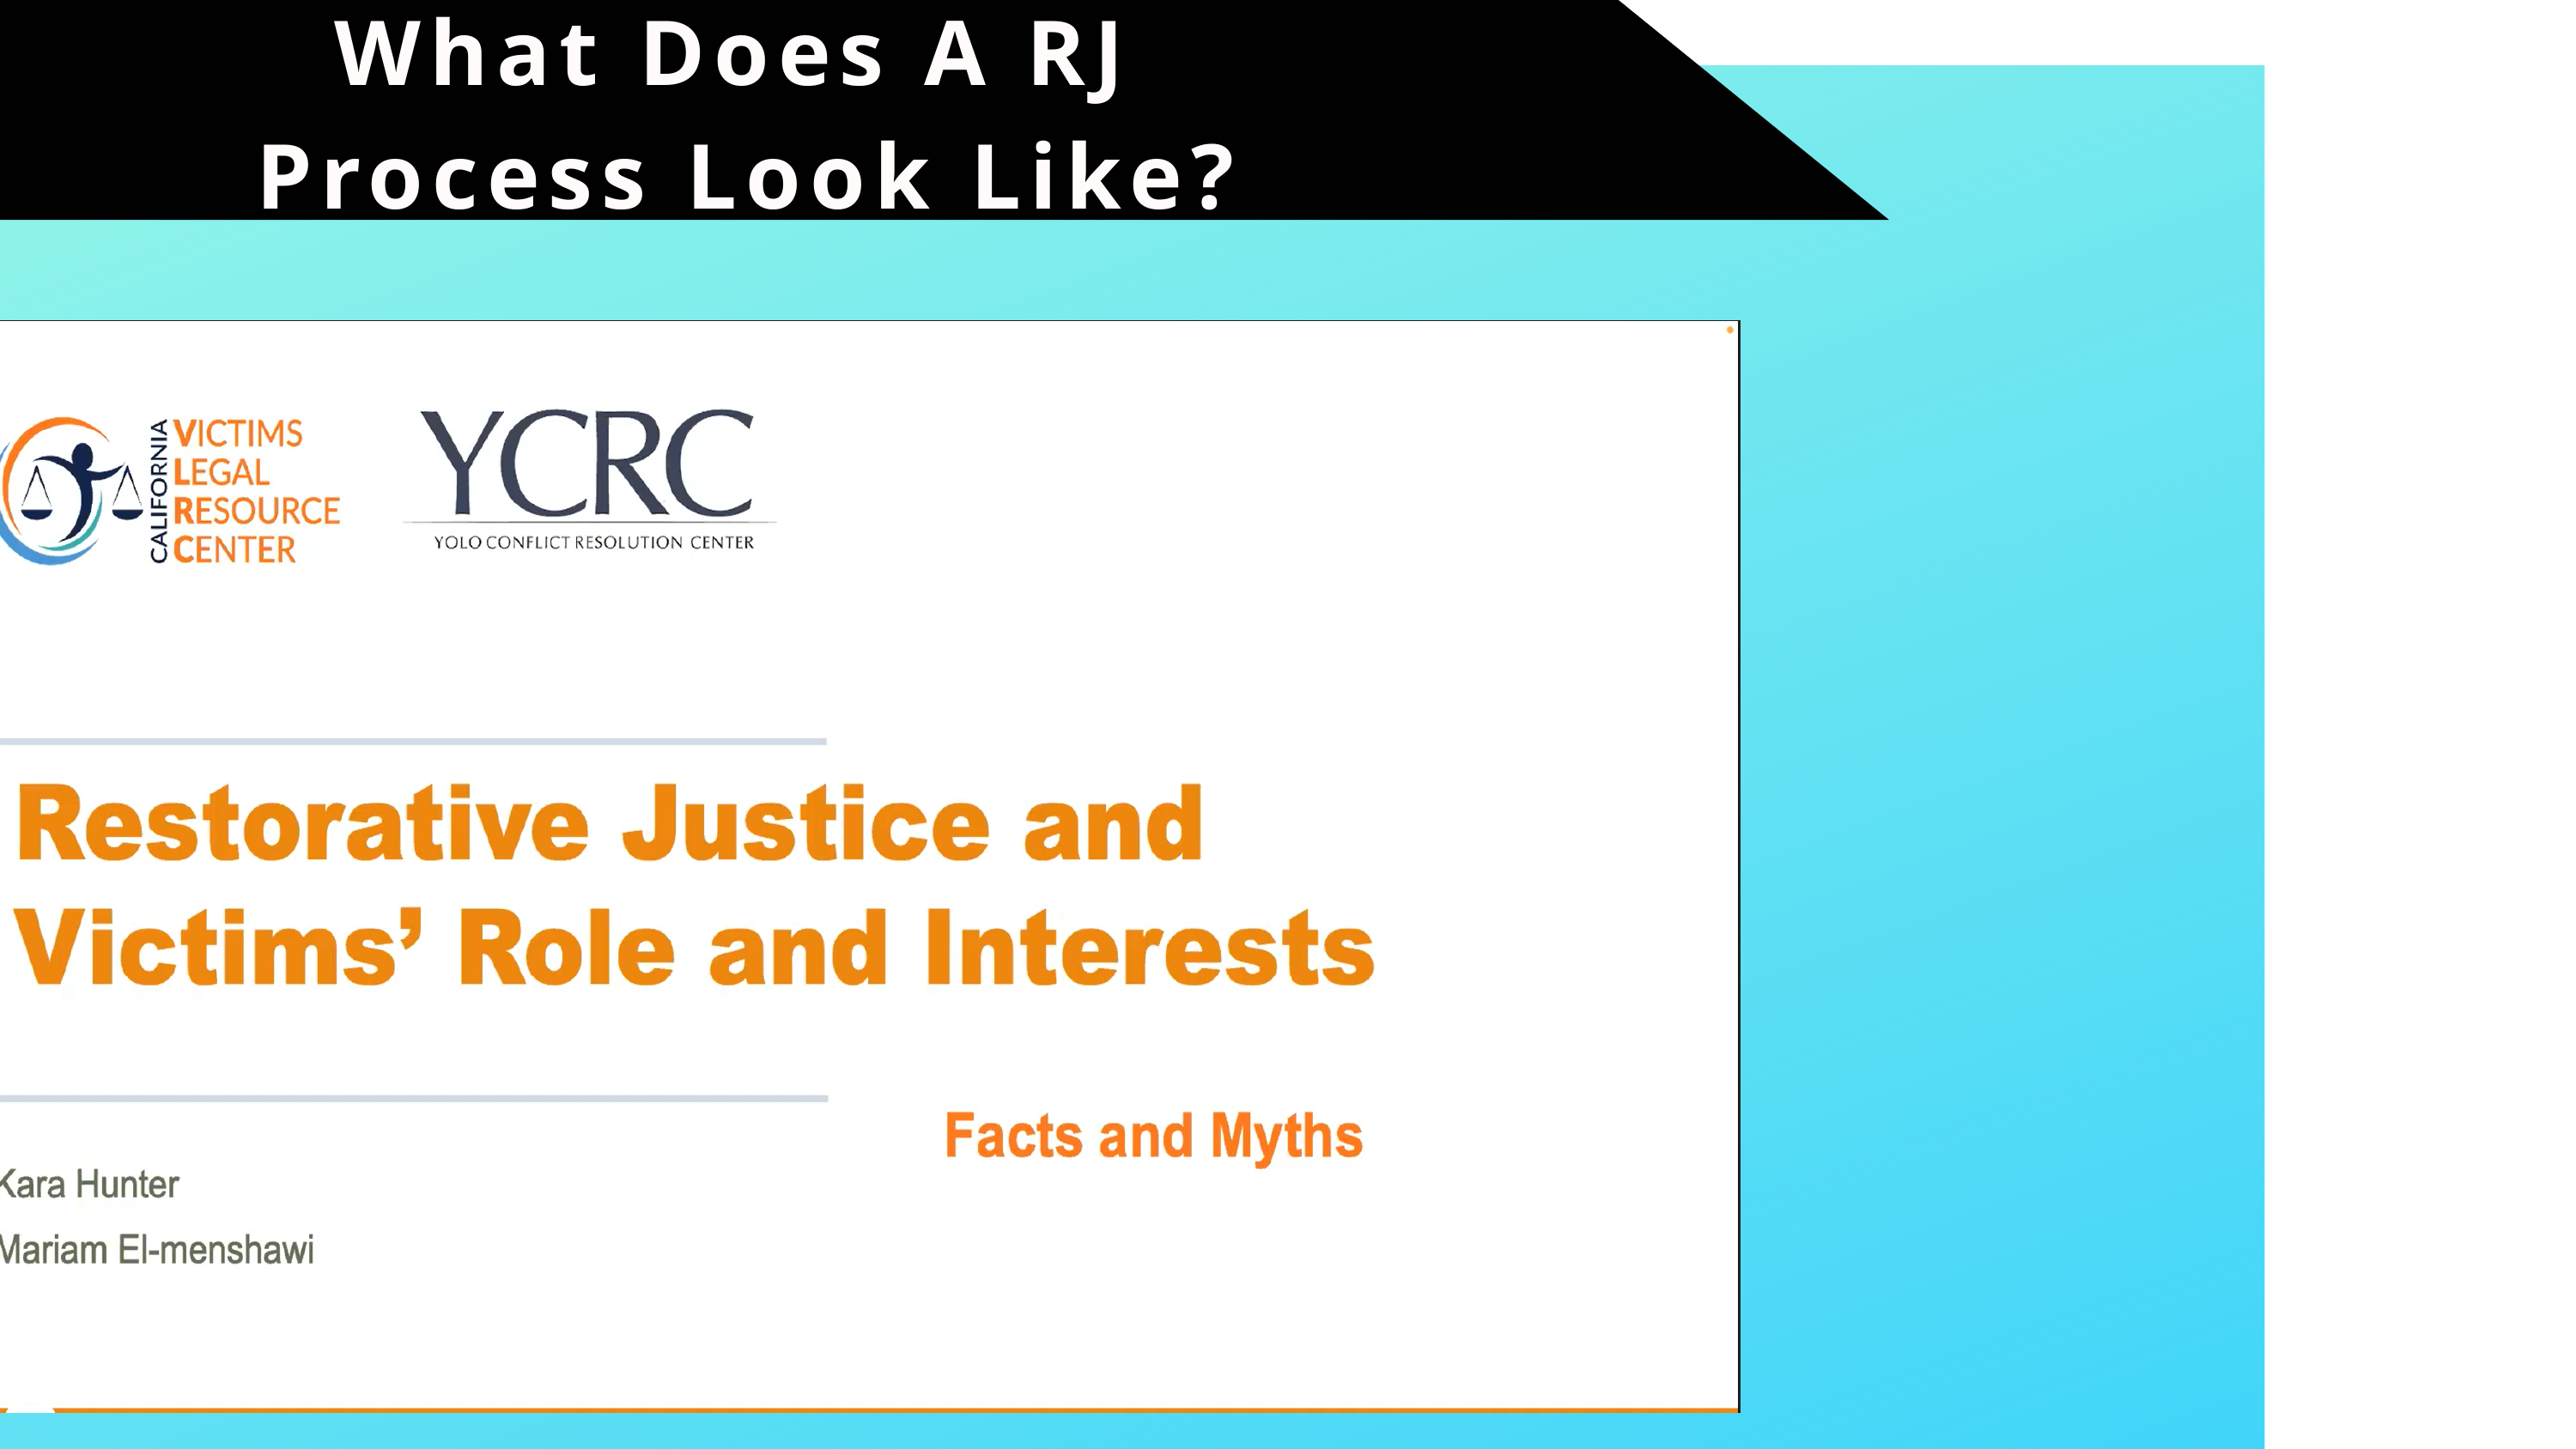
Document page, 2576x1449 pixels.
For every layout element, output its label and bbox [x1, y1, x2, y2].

text_box [0, 65, 2265, 1449]
picture [0, 320, 1741, 1414]
text_box [0, 0, 1890, 221]
